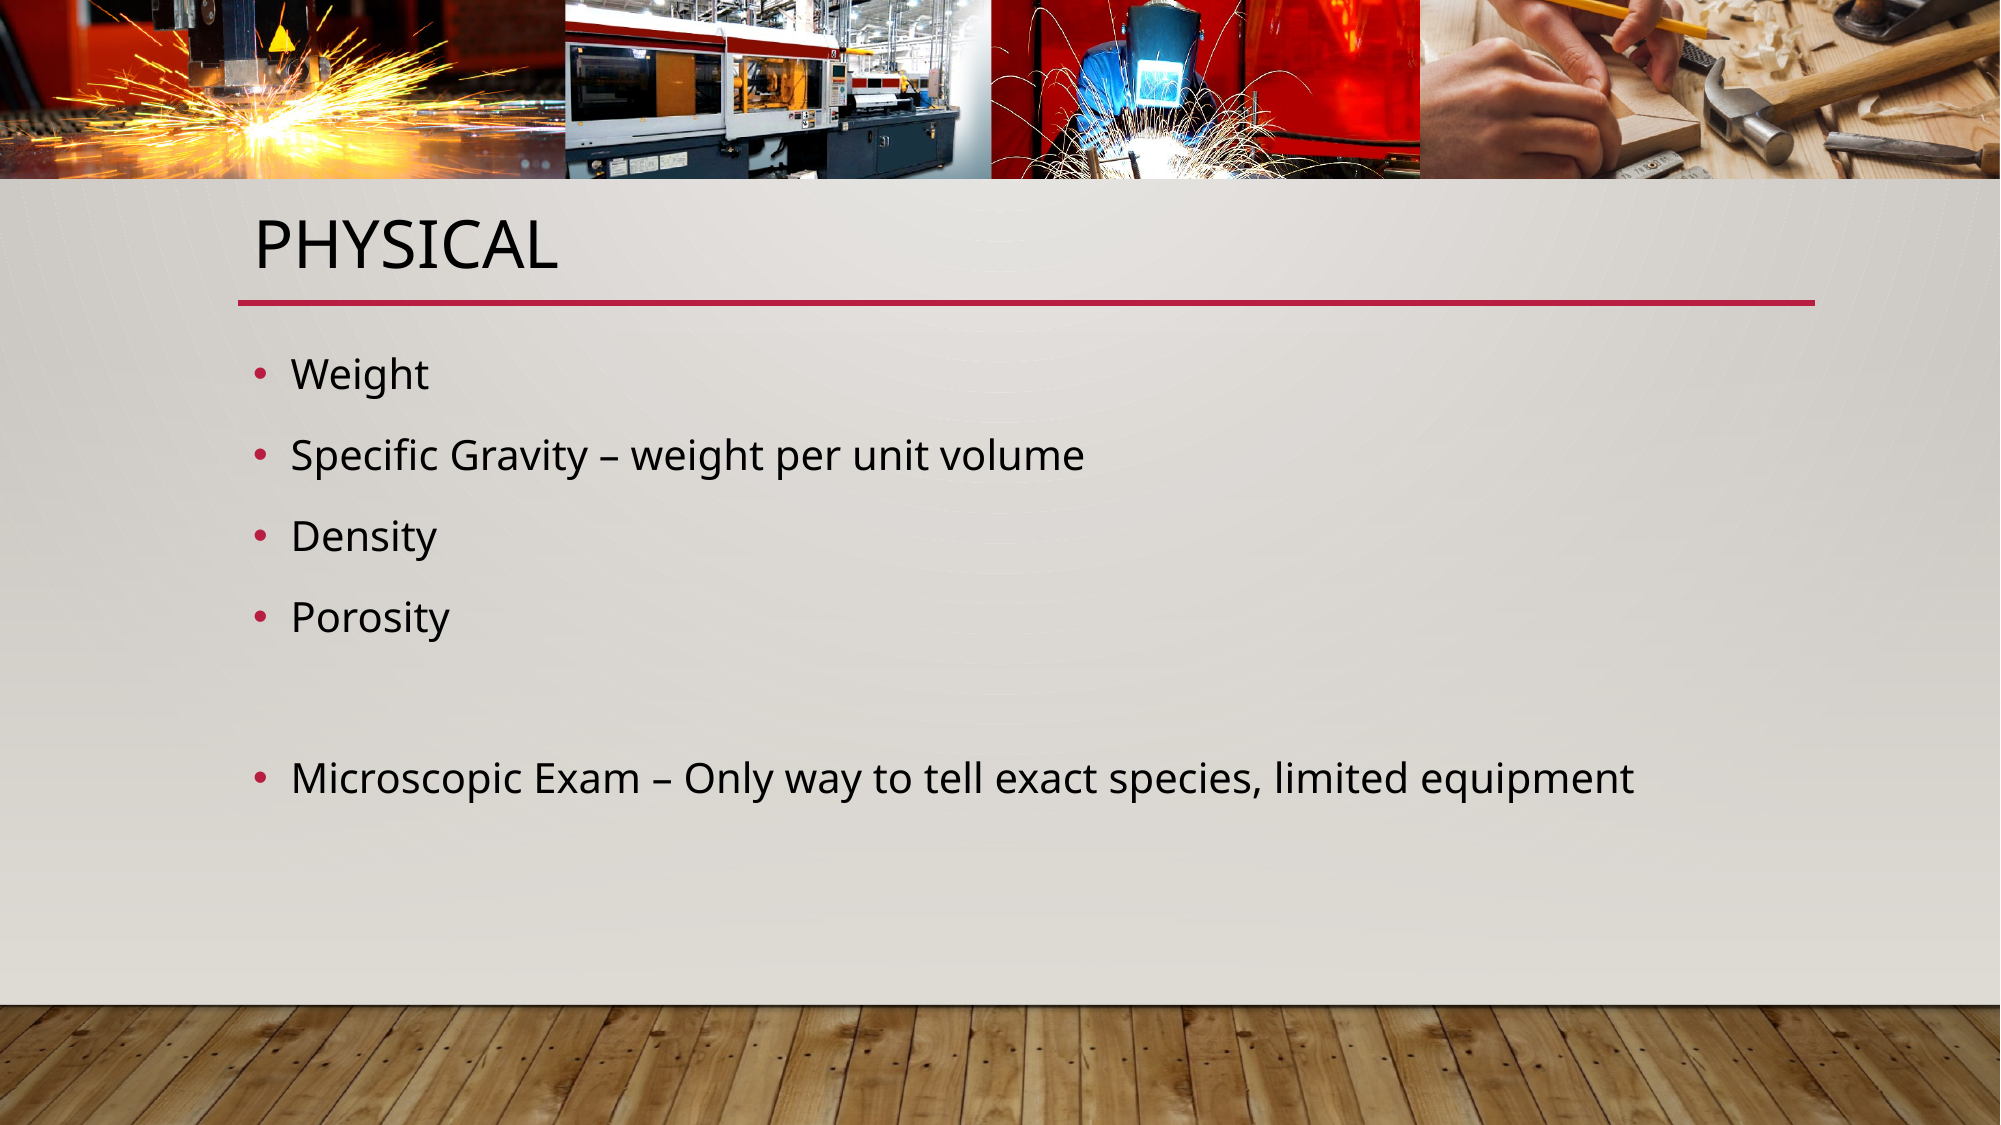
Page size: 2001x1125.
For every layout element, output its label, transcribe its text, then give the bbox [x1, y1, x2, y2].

list Weight Specific Gravity – weight per unit volume Density Porosity Microscopic Exam – Only way to tell exact species, limited equipment [238, 330, 1814, 897]
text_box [0, 0, 2000, 179]
title Physical [238, 179, 1814, 305]
picture [0, 1005, 2000, 1125]
